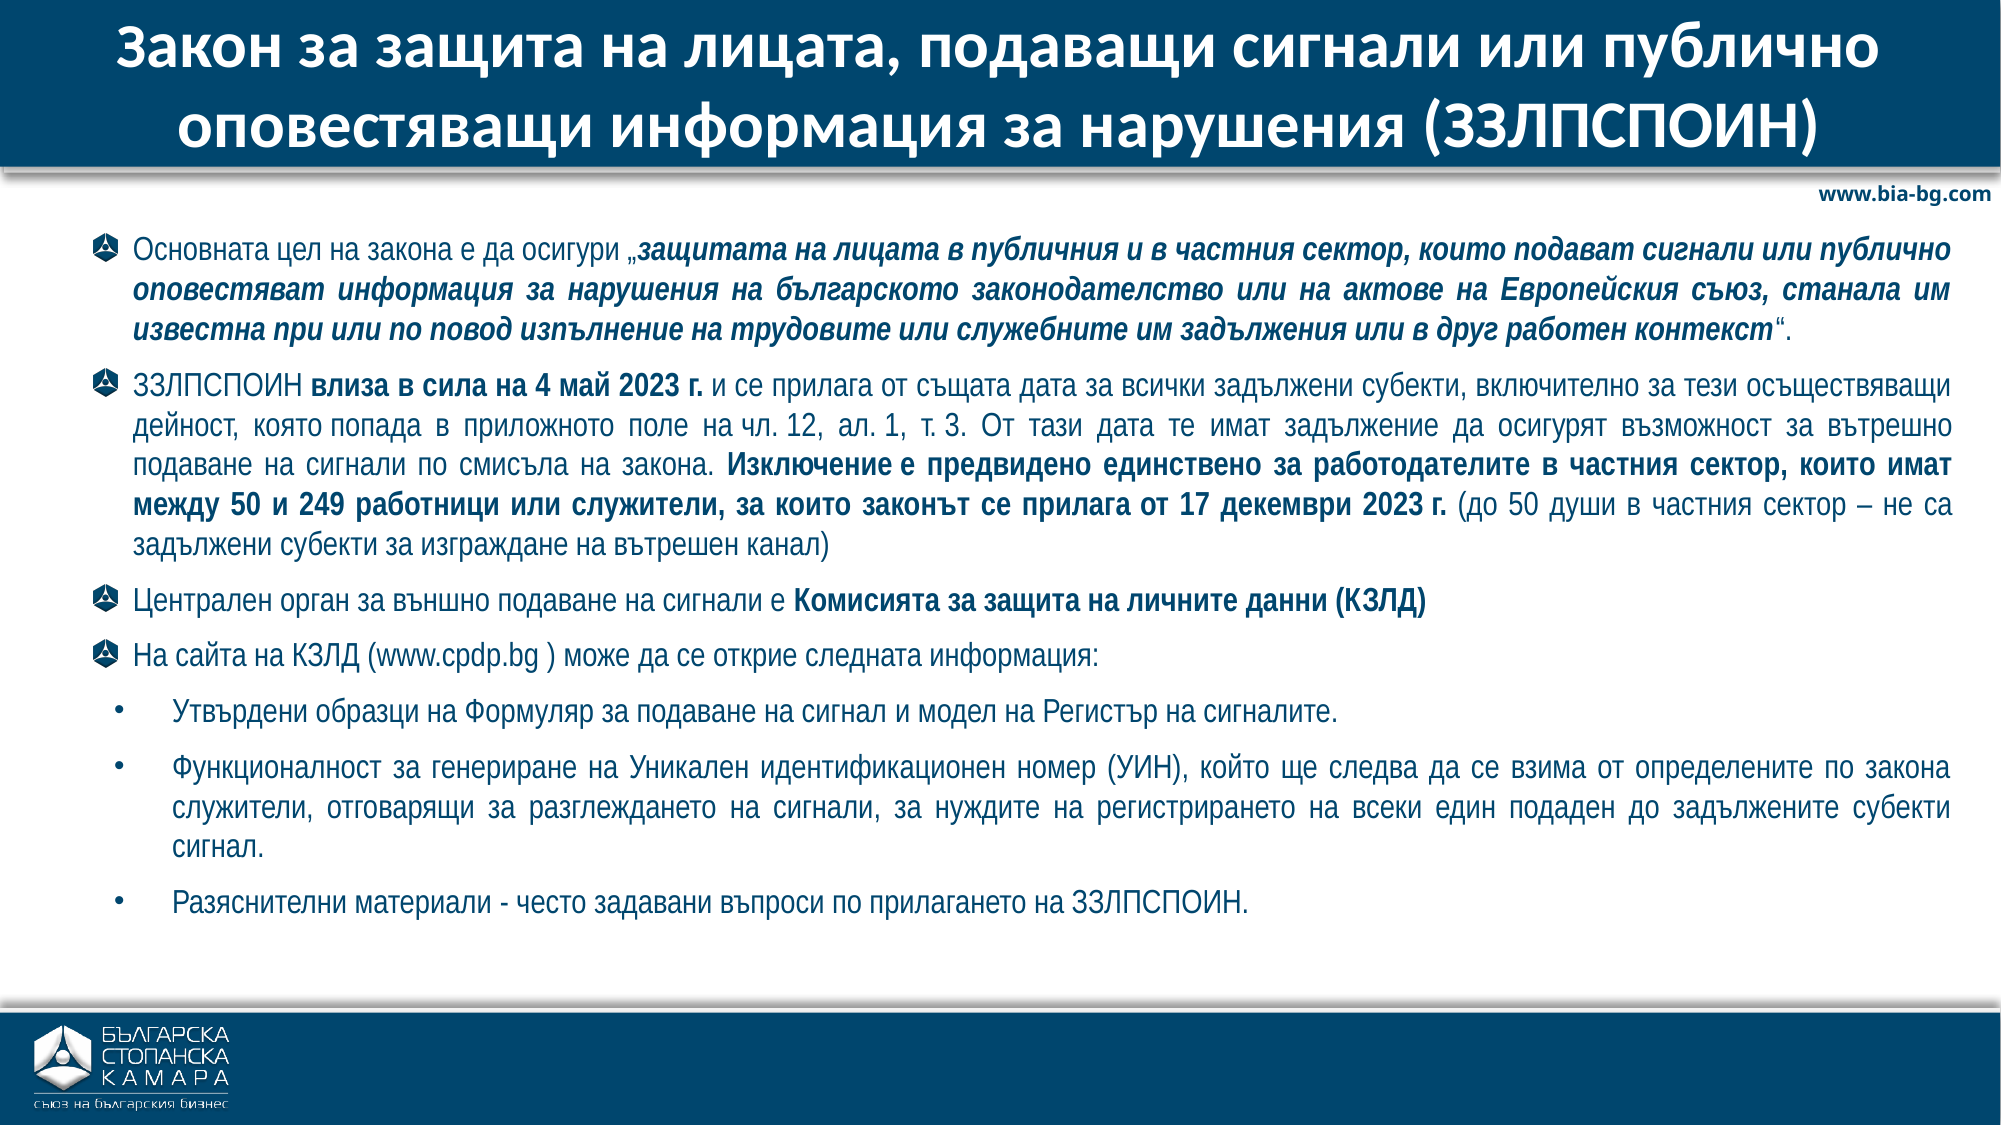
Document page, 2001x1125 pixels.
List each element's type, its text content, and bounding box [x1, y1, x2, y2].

picture [93, 389, 118, 397]
picture [93, 660, 118, 668]
picture [109, 233, 118, 238]
picture [31, 1023, 230, 1112]
picture [99, 590, 113, 602]
picture [93, 604, 103, 612]
list Основната цел на закона е да осигури „защитата на лицата в публичния и в частния сектор, които подават сигнали или публично оповестяват информация за нарушения на българското законодателство или на актове на Европейския съюз, станала им известна при или по повод изпълнение на трудовите или служебните им задължения или в друг работен контекст“. ЗЗЛПСПОИН влиза в сила на 4 май 2023 г. и се прилага от същата дата за всички задължени субекти, включително за тези осъществяващи дейност, която попада в приложното поле на чл. 12, ал. 1, т. 3. От тази дата те имат задължение да осигурят възможност за вътрешно подаване на сигнали по смисъла на закона. Изключение е предвидено единствено за работодателите в частния сектор, които имат между 50 и 249 работници или служители, за които законът се прилага от 17 декември 2023 г. (до 50 души в частния сектор – не са задължени субекти за изграждане на вътрешен канал) Централен орган за външно подаване на сигнали е Комисията за защита на личните данни (КЗЛД) На сайта на КЗЛД (www.cpdp.bg ) може да се открие следната информация: Утвърдени образци на Формуляр за подаване на сигнал и модел на Регистър на сигналите. Функционалност за генериране на Уникален идентификационен номер (УИН), който ще следва да се взима от определените по закона служители, отговарящи за разглеждането на сигнали, за нуждите на регистрирането на всеки един подаден до задължените субекти сигнал. Разяснителни материали - често задавани въпроси по прилагането на ЗЗЛПСПОИН. [78, 219, 1969, 965]
title Закон за защита на лицата, подаващи сигнали или публично оповестяващи информация за нарушения (ЗЗЛПСПОИН) [0, 0, 2000, 161]
picture [109, 368, 118, 373]
picture [93, 254, 118, 262]
picture [100, 239, 112, 251]
picture [93, 639, 103, 645]
picture [109, 584, 118, 589]
picture [93, 233, 103, 239]
picture [100, 374, 112, 386]
picture [100, 645, 112, 657]
picture [93, 368, 103, 374]
picture [93, 584, 103, 590]
picture [109, 639, 118, 644]
picture [108, 604, 118, 612]
